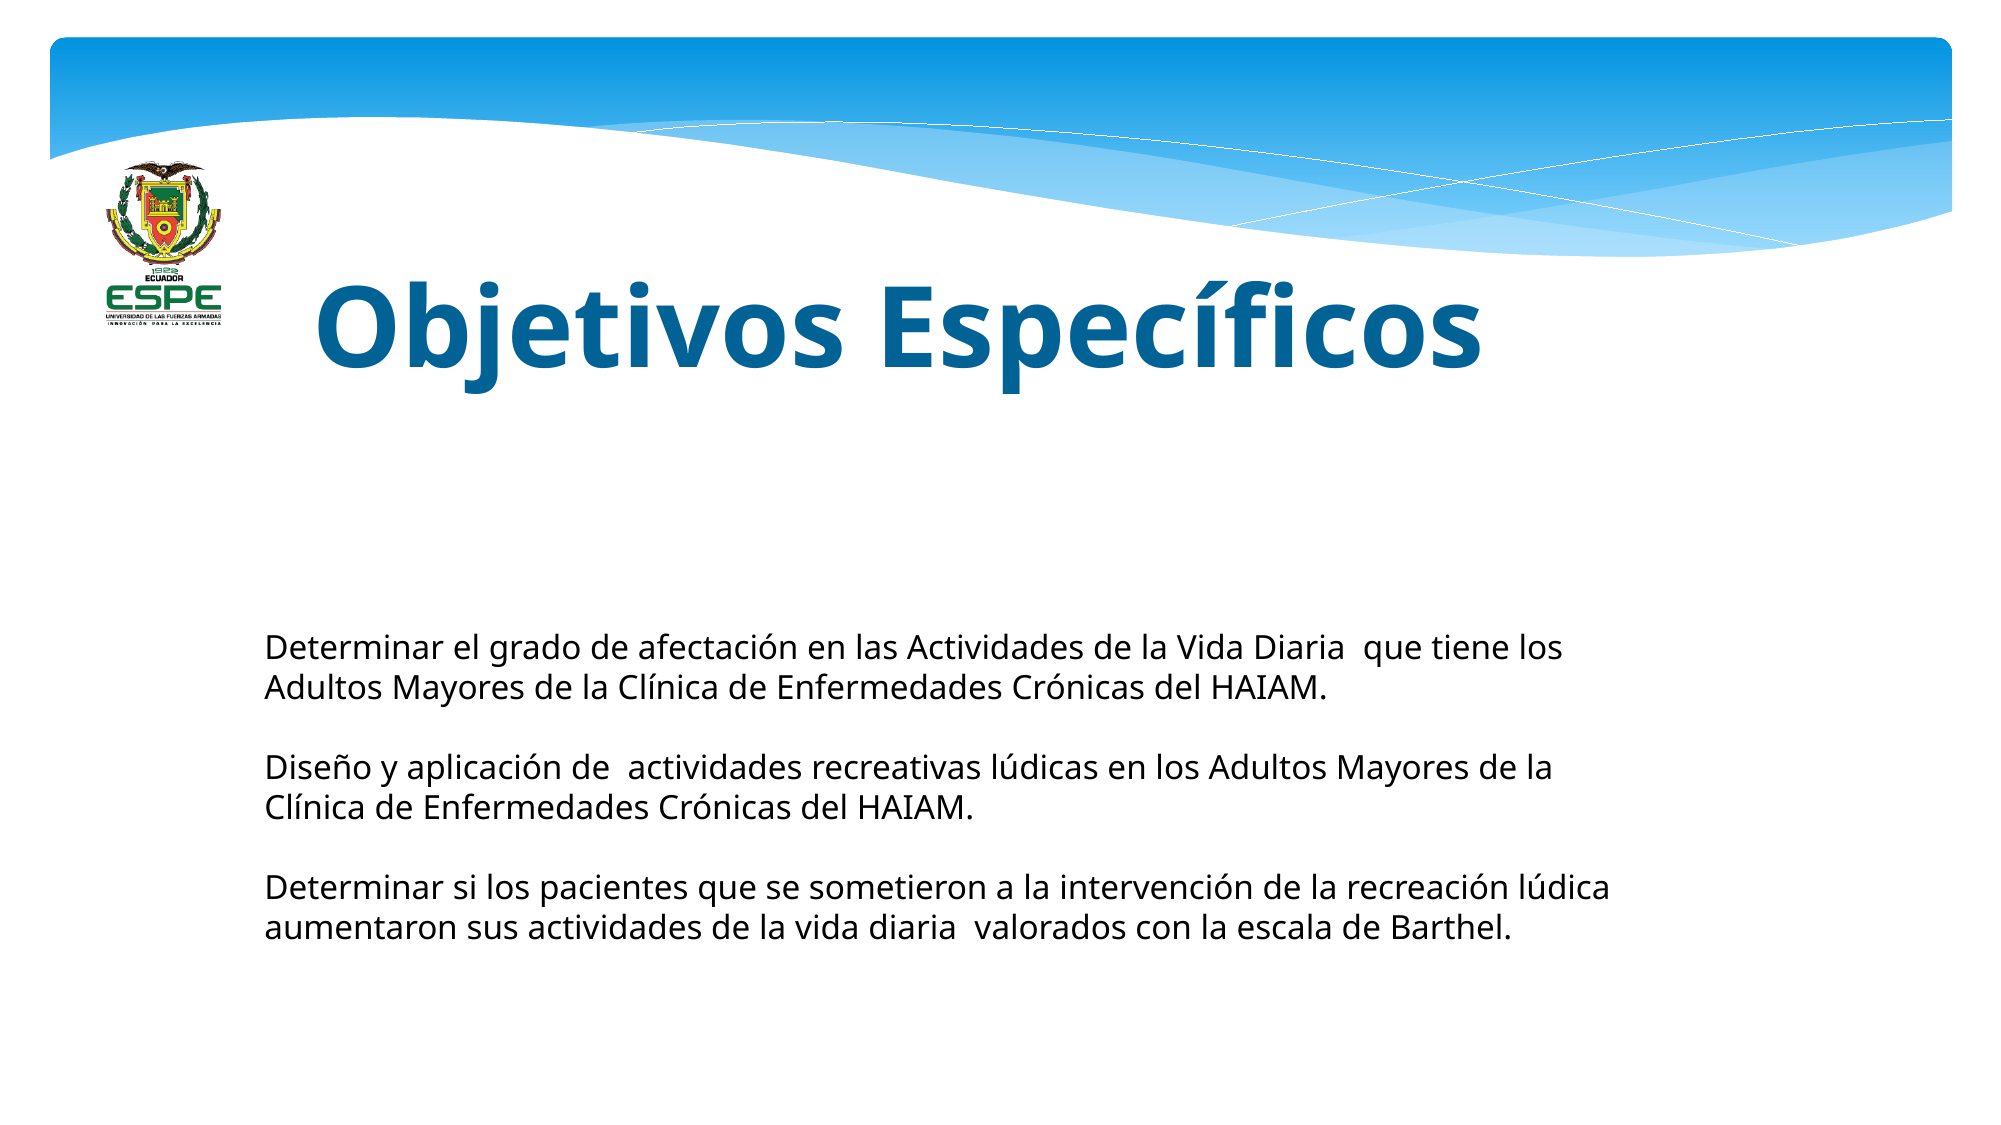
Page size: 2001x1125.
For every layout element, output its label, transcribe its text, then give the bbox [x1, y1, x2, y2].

text_box Objetivos Específicos [297, 247, 1501, 398]
title Determinar el grado de afectación en las Actividades de la Vida Diaria que tiene los Adultos Mayores de la Clínica de Enfermedades Crónicas del HAIAM. Diseño y aplicación de actividades recreativas lúdicas en los Adultos Mayores de la Clínica de Enfermedades Crónicas del HAIAM. Determinar si los pacientes que se sometieron a la intervención de la recreación lúdica aumentaron sus actividades de la vida diaria valorados con la escala de Barthel. [249, 502, 1640, 987]
picture [106, 160, 222, 325]
